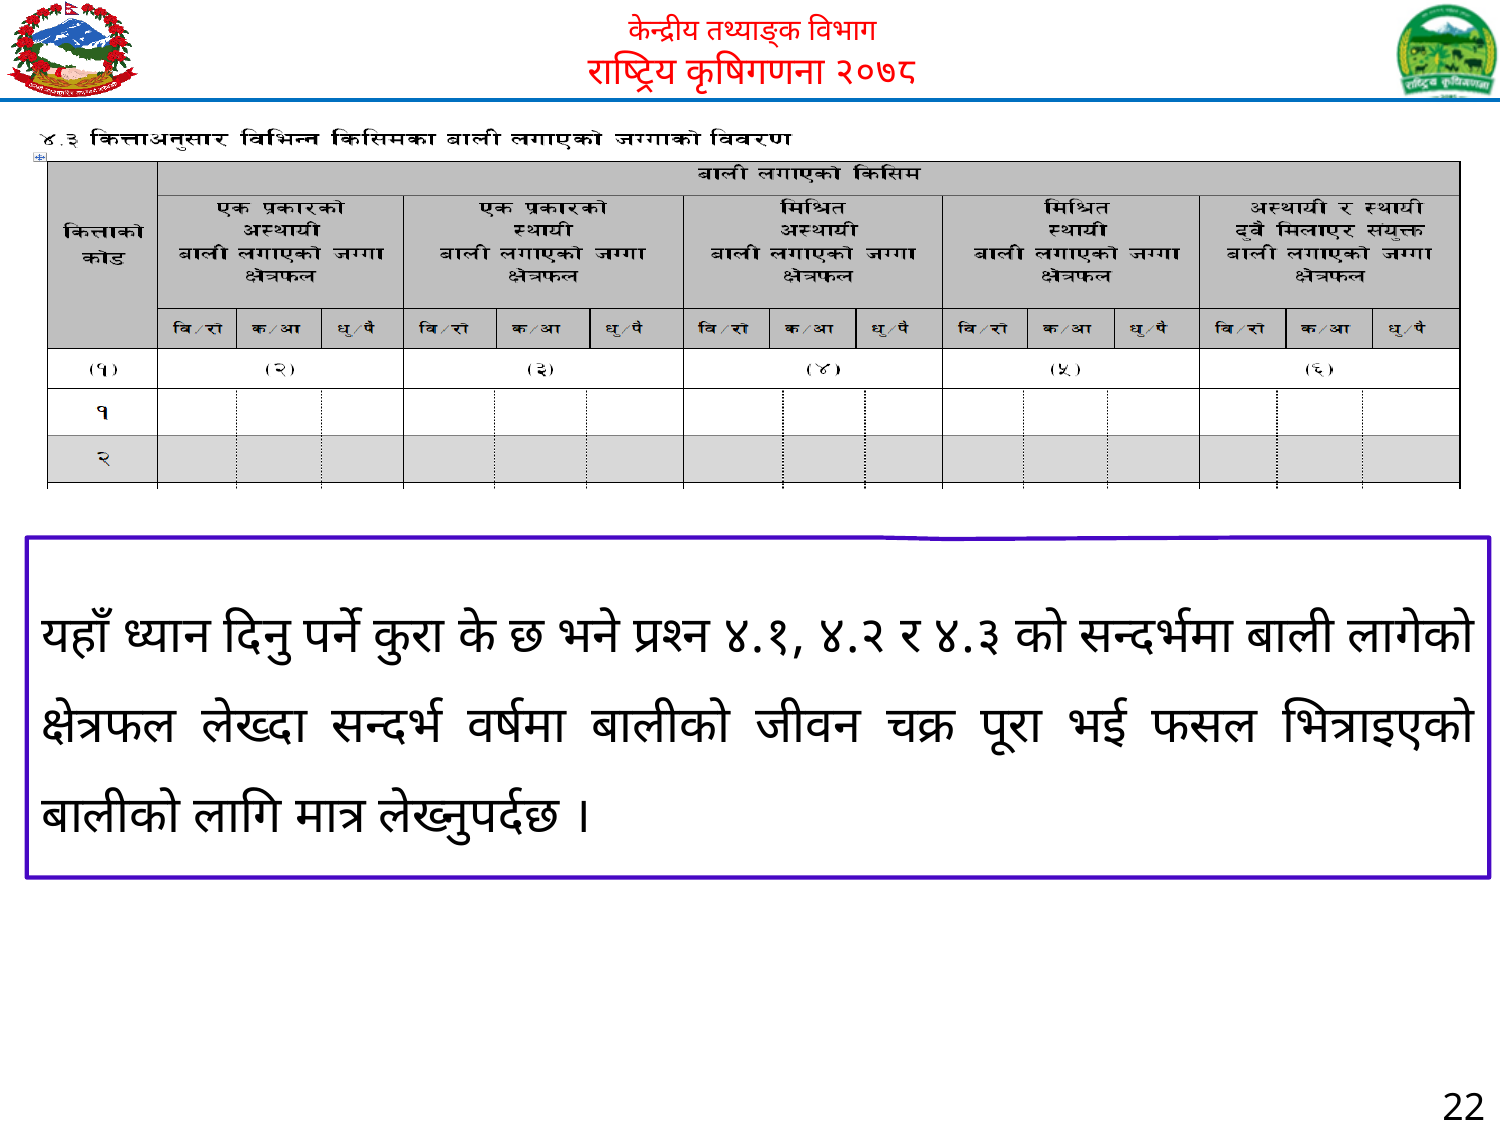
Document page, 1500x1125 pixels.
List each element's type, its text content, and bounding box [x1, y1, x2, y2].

text_box 22 [1384, 1049, 1500, 1113]
picture [7, 1, 138, 97]
picture [1395, 0, 1500, 98]
picture [32, 112, 1471, 489]
text_box यहाँ ध्यान दिनु पर्ने कुरा के छ भने प्रश्न ४.१, ४.२ र ४.३ को सन्दर्भमा बाली लागेको क्षेत्रफल लेख्दा सन्दर्भ वर्षमा बालीको जीवन चक्र पूरा भई फसल भित्राइएको बालीको लागि मात्र लेख्नुपर्दछ । [24, 535, 1492, 880]
